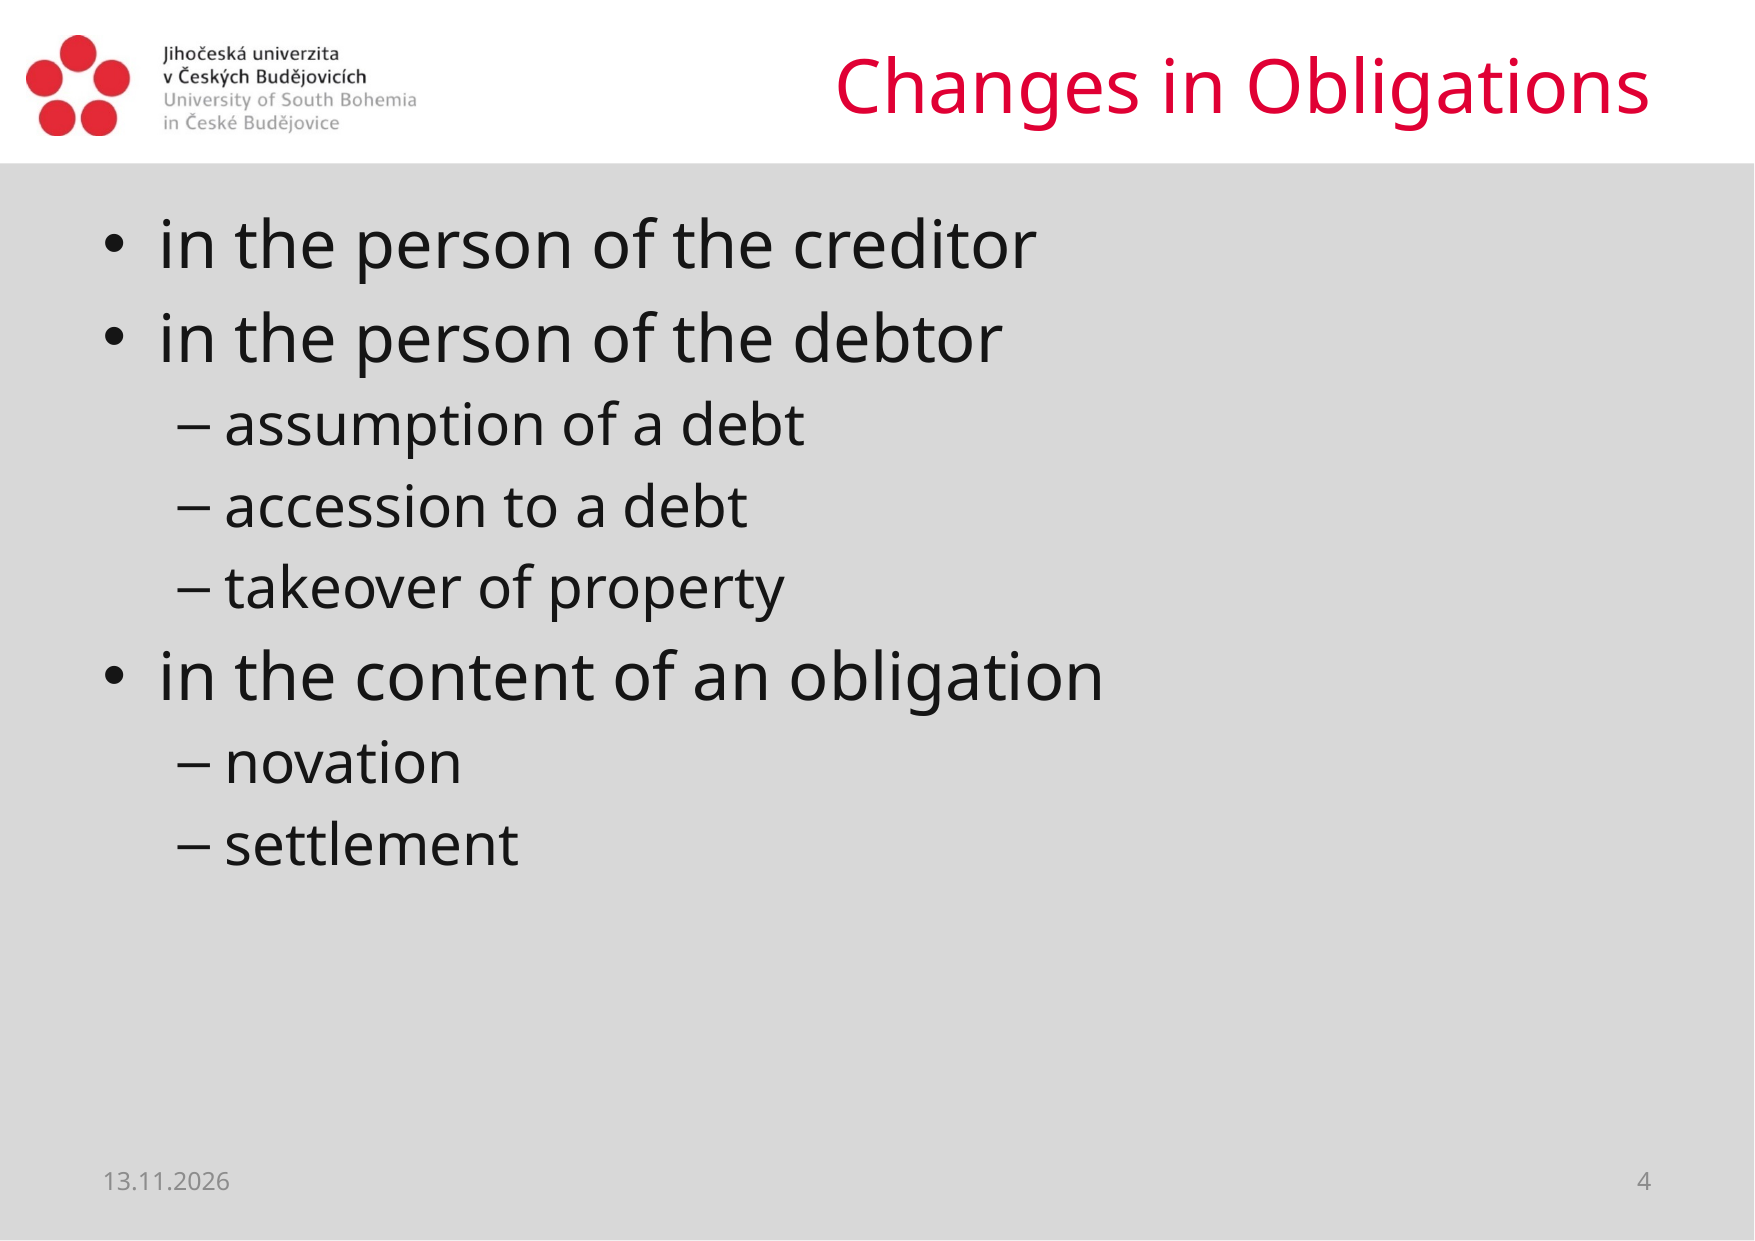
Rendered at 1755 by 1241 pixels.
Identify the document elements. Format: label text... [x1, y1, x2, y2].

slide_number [87, 1149, 498, 1216]
picture [26, 35, 417, 136]
title Changes in Obligations [448, 29, 1667, 139]
slide_number 4 [1257, 1149, 1667, 1216]
list in the person of the creditor in the person of the debtor assumption of a debt accession to a debt takeover of property in the content of an obligation novation settlement [87, 194, 1667, 1109]
